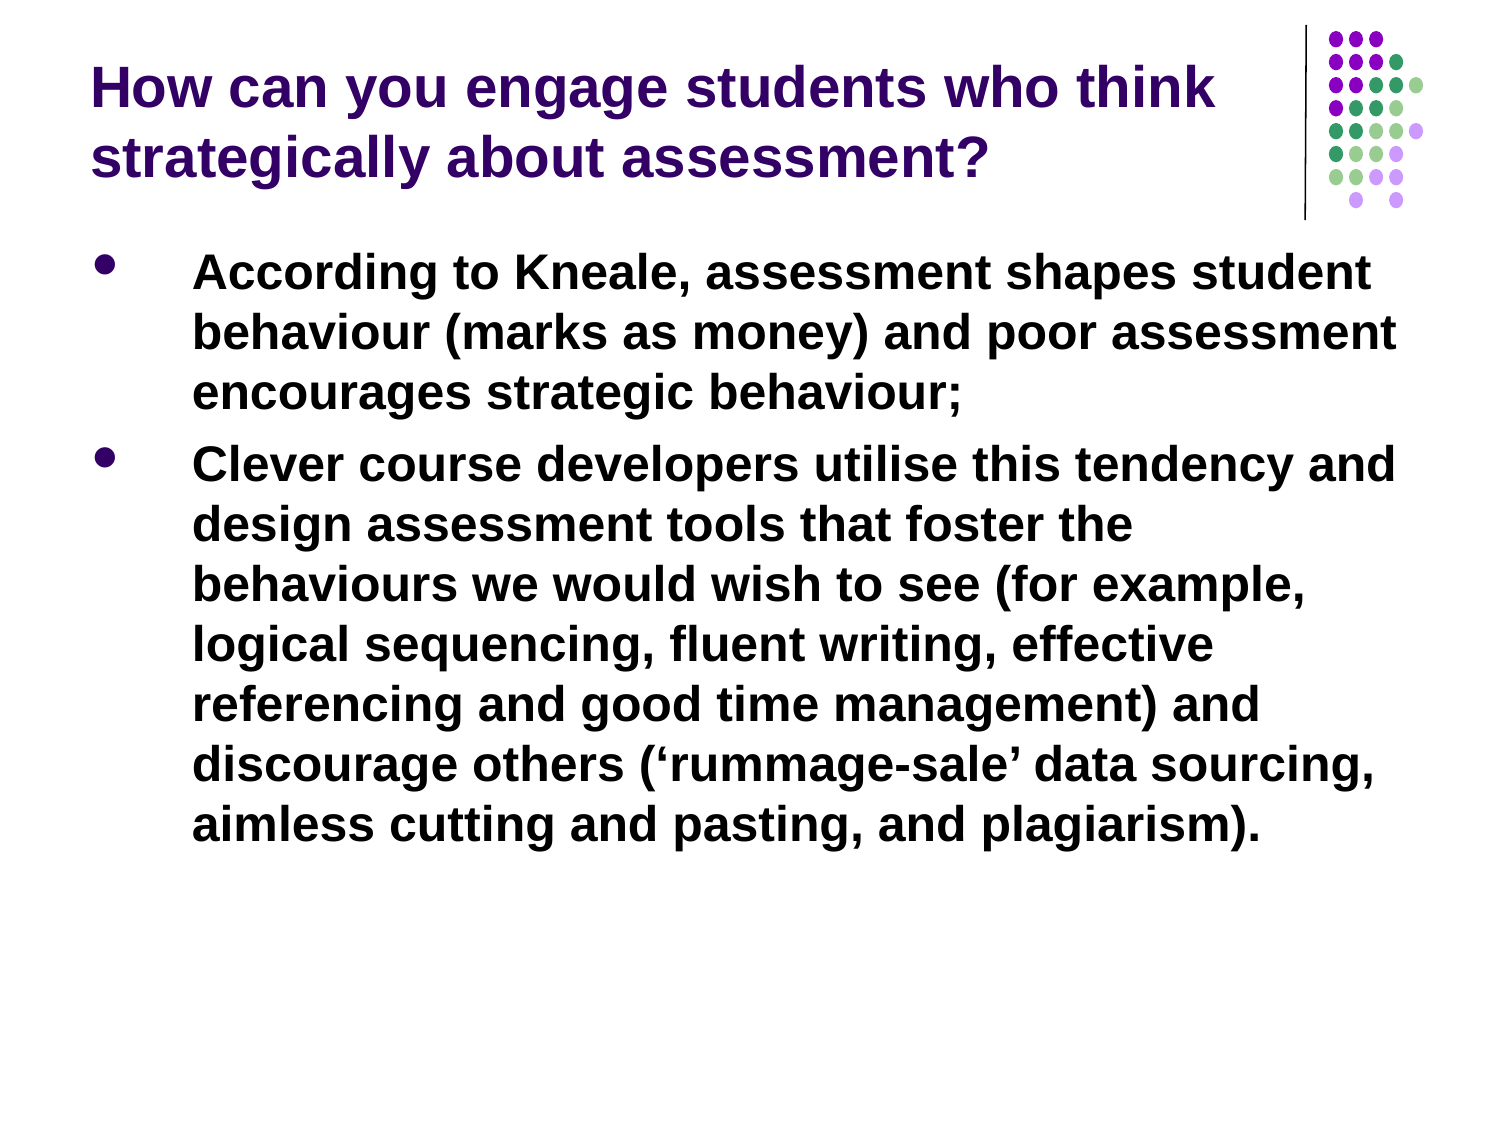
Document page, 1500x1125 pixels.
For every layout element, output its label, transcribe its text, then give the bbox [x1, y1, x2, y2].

title How can you engage students who think strategically about assessment? [74, 19, 1313, 197]
list According to Kneale, assessment shapes student behaviour (marks as money) and poor assessment encourages strategic behaviour; Clever course developers utilise this tendency and design assessment tools that foster the behaviours we would wish to see (for example, logical sequencing, fluent writing, effective referencing and good time management) and discourage others (‘rummage-sale’ data sourcing, aimless cutting and pasting, and plagiarism). [76, 231, 1428, 1029]
